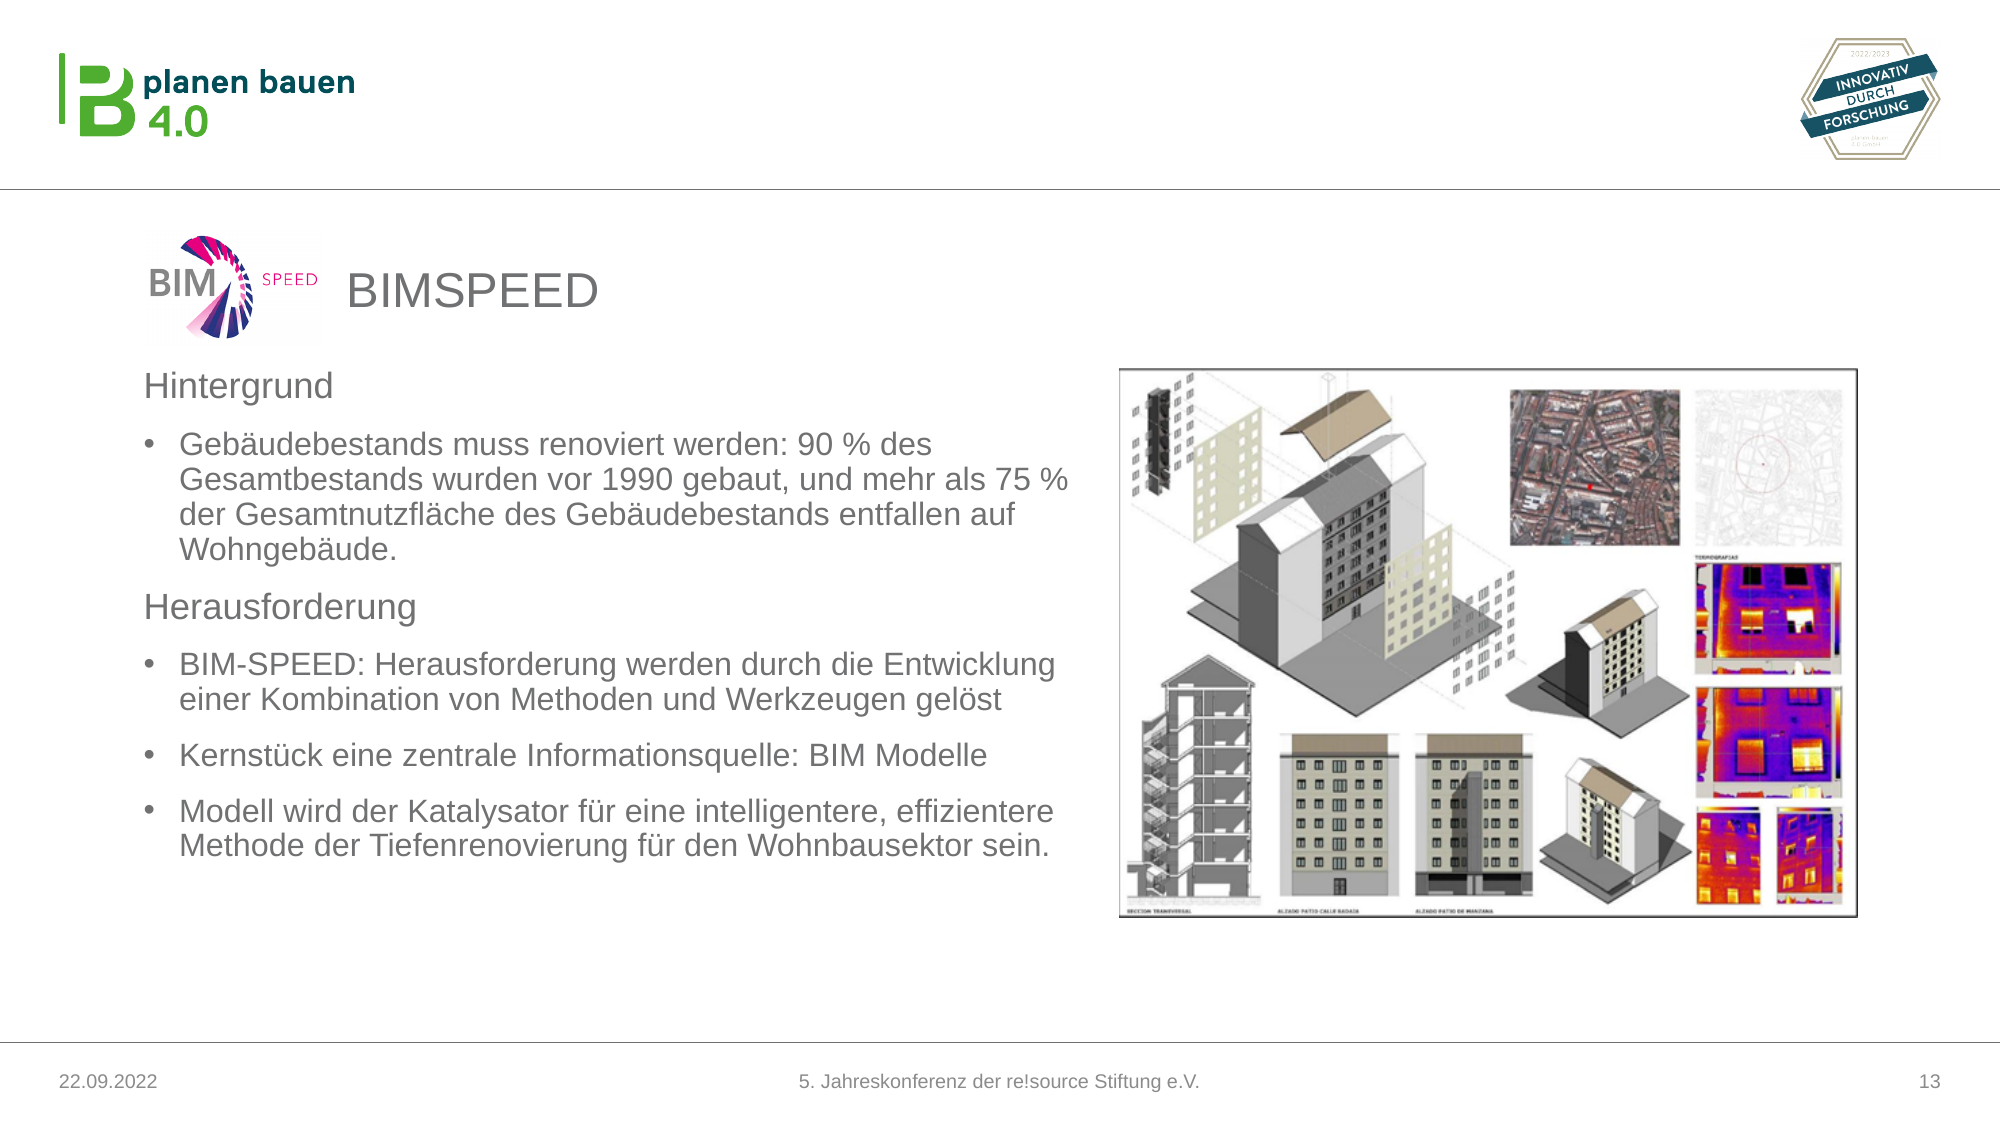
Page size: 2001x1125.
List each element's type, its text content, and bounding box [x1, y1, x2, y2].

picture [59, 53, 354, 137]
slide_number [59, 1062, 295, 1100]
slide_number 13 [1704, 1062, 1941, 1100]
picture [1119, 367, 1858, 918]
picture [144, 227, 322, 346]
footer 5. Jahreskonferenz der re!source Stiftung e.V. [295, 1062, 1704, 1100]
list Hintergrund Gebäudebestands muss renoviert werden: 90 % des Gesamtbestands wurden vor 1990 gebaut, und mehr als 75 % der Gesamtnutzfläche des Gebäudebestands entfallen auf Wohngebäude. Herausforderung BIM-SPEED: Herausforderung werden durch die Entwicklung einer Kombination von Methoden und Werkzeugen gelöst Kernstück eine zentrale Informationsquelle: BIM Modelle Modell wird der Katalysator für eine intelligentere, effizientere Methode der Tiefenrenovierung für den Wohnbausektor sein. [143, 367, 1100, 991]
picture [1800, 38, 1941, 160]
title BIMSPEED [142, 265, 1856, 368]
